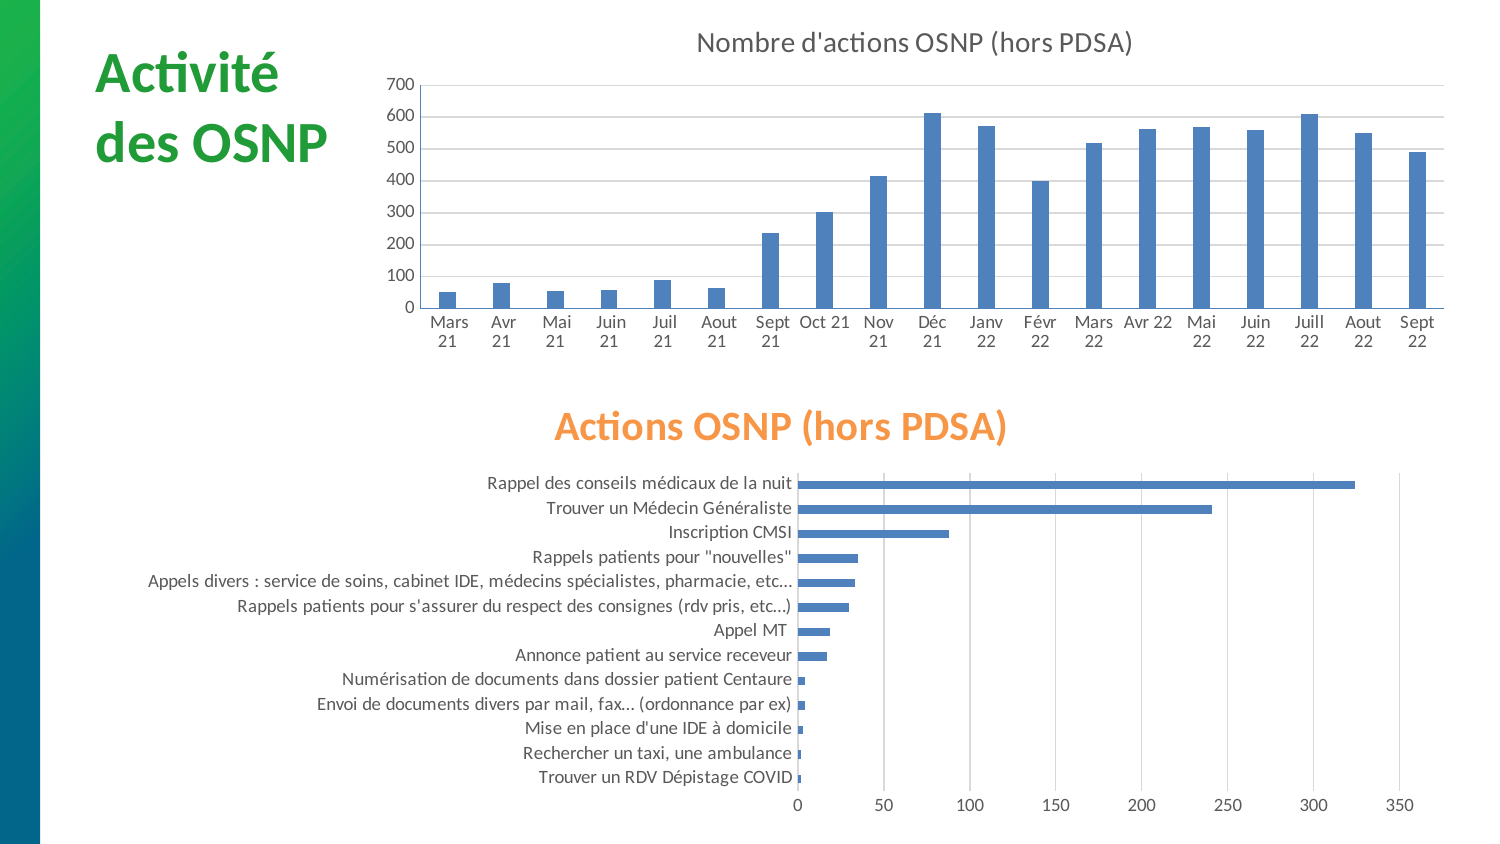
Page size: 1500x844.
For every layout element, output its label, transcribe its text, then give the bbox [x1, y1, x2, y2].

text_box [45, 112, 1463, 798]
text_box Activité des OSNP [81, 26, 350, 182]
picture [0, 0, 41, 534]
chart [363, 6, 1467, 360]
chart [121, 379, 1441, 826]
